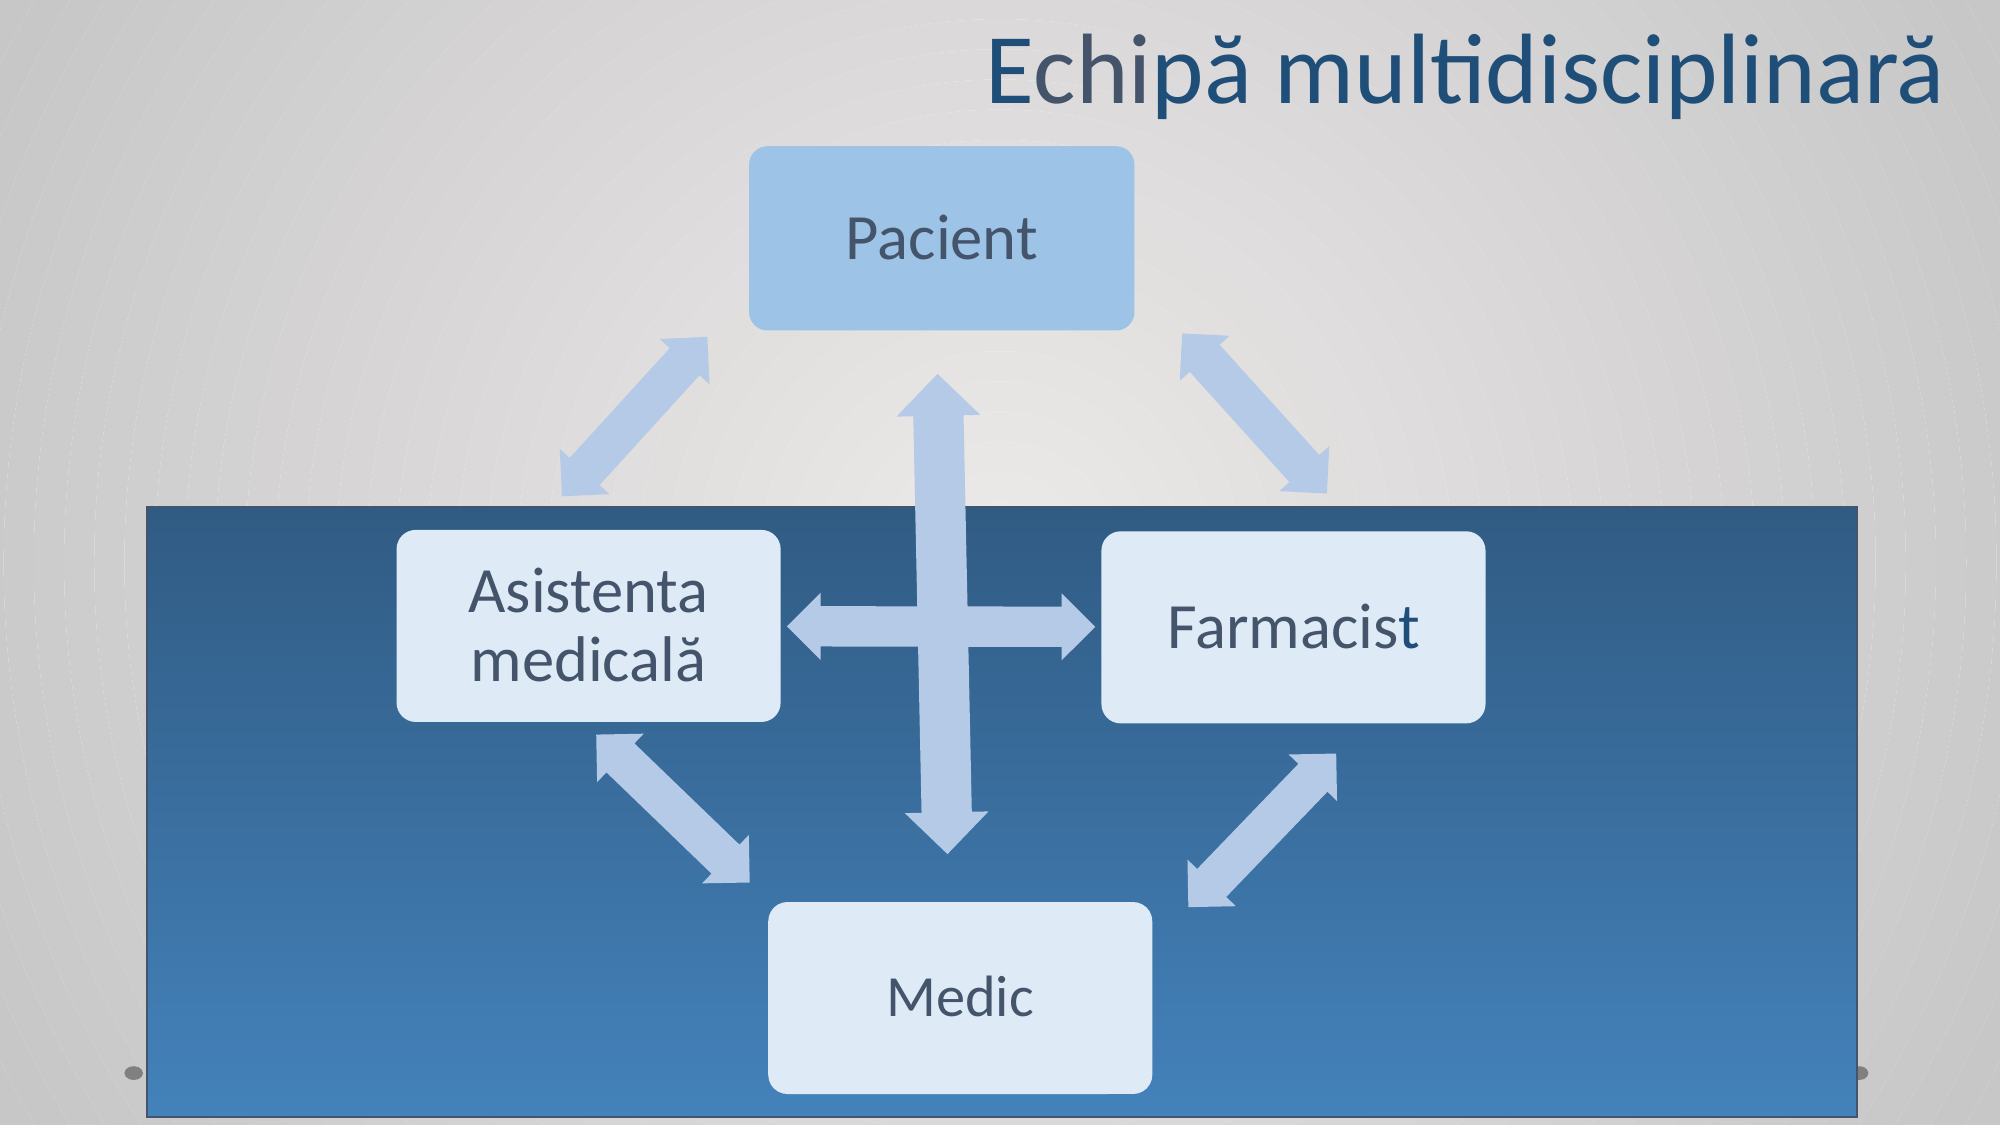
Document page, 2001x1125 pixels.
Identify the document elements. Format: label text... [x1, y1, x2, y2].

text_box [146, 506, 1858, 1118]
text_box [396, 529, 1486, 1095]
text_box Echipă multidisciplinară [628, 16, 1961, 132]
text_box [601, 146, 1289, 529]
